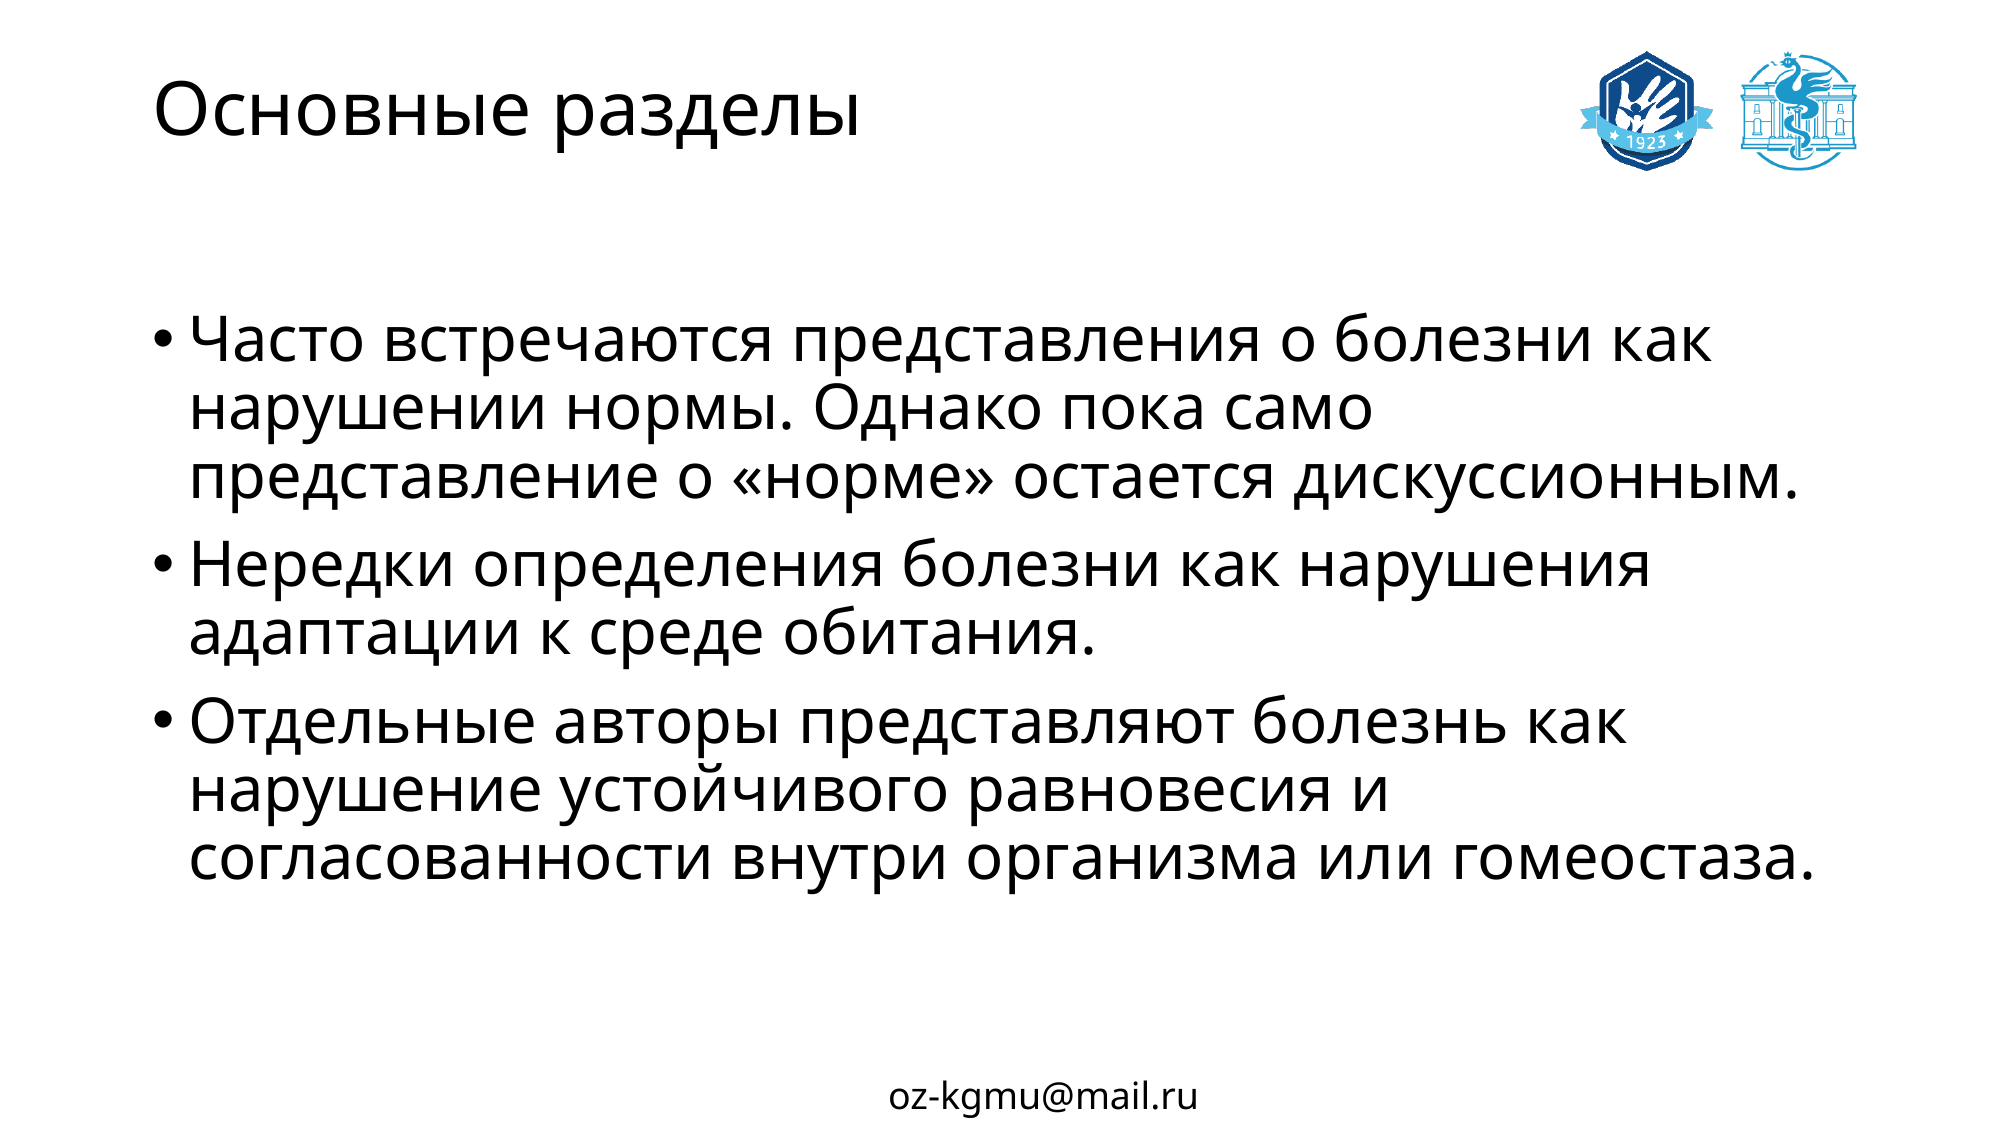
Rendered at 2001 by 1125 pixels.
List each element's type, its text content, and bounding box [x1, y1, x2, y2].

list Часто встречаются представления о болезни как нарушении нормы. Однако пока само представление о «норме» остается дискуссионным. Нередки определения болезни как нарушения адаптации к среде обитания. Отдельные авторы представляют болезнь как нарушение устойчивого равновесия и согласованности внутри организма или гомеостаза. [137, 299, 1863, 1014]
picture [1729, 42, 1863, 181]
title Основные разделы [137, 51, 1549, 171]
picture [1580, 51, 1713, 171]
